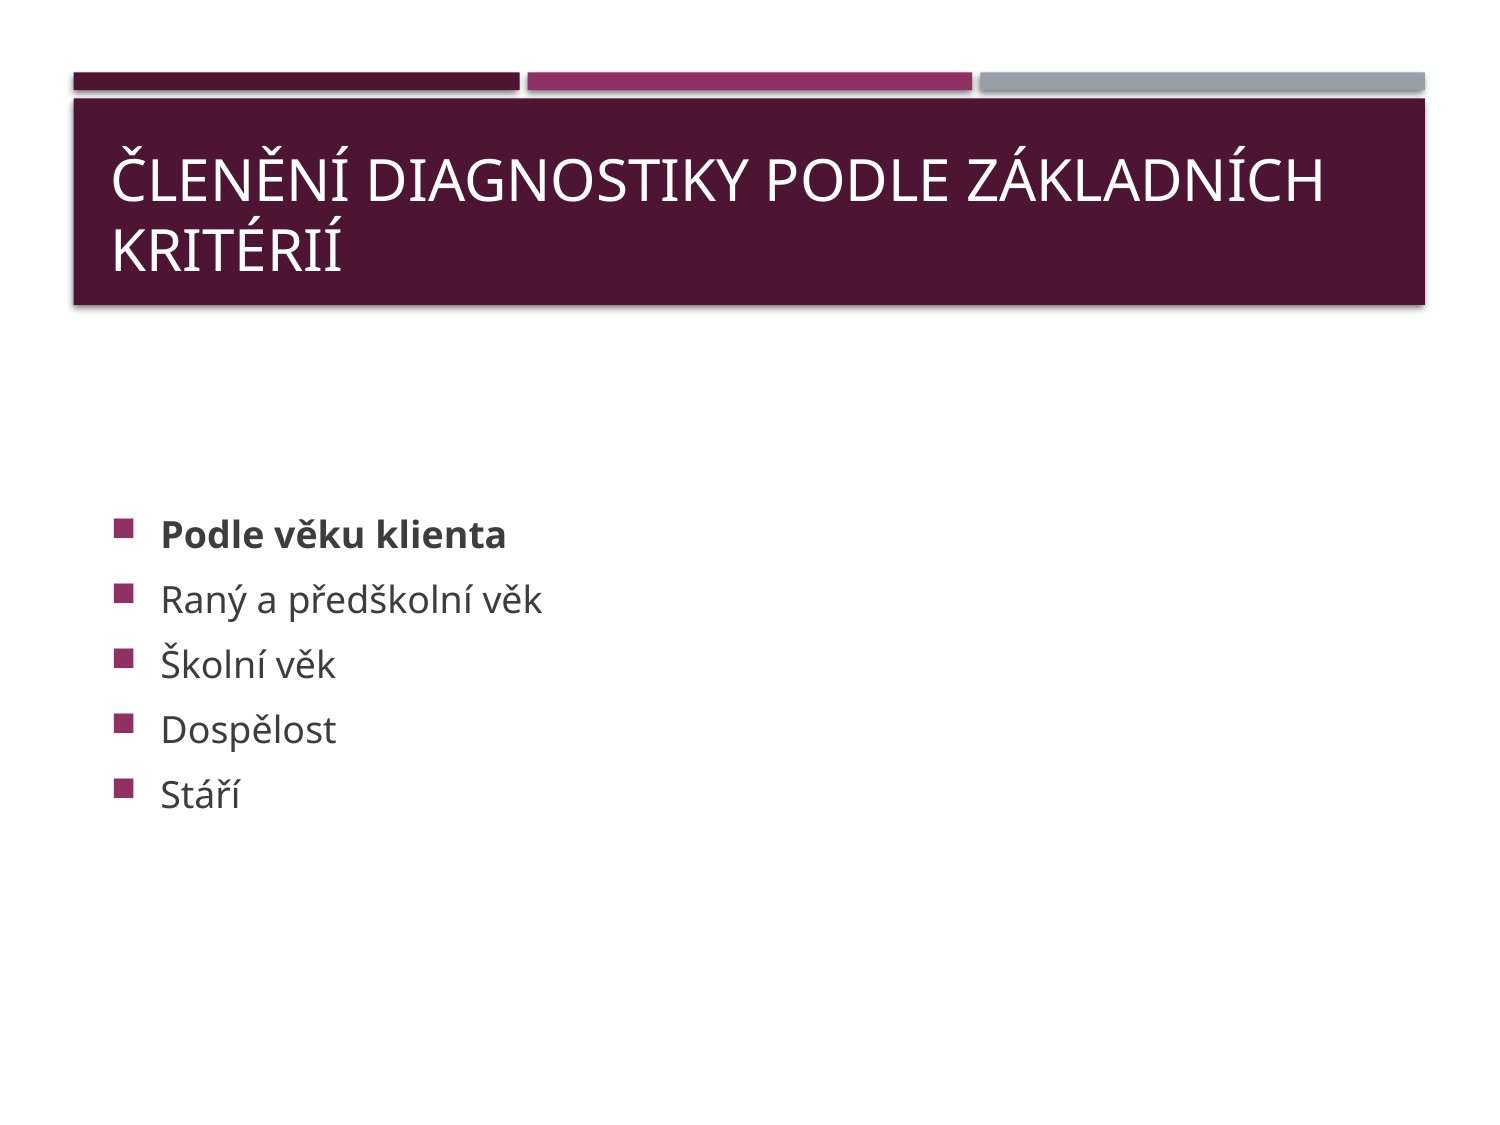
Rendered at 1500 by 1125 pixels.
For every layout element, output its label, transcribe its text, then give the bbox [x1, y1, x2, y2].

list Podle věku klienta Raný a předškolní věk Školní věk Dospělost Stáří [95, 365, 1406, 962]
title Členění diagnostiky podle základních kritérií [95, 112, 1406, 291]
